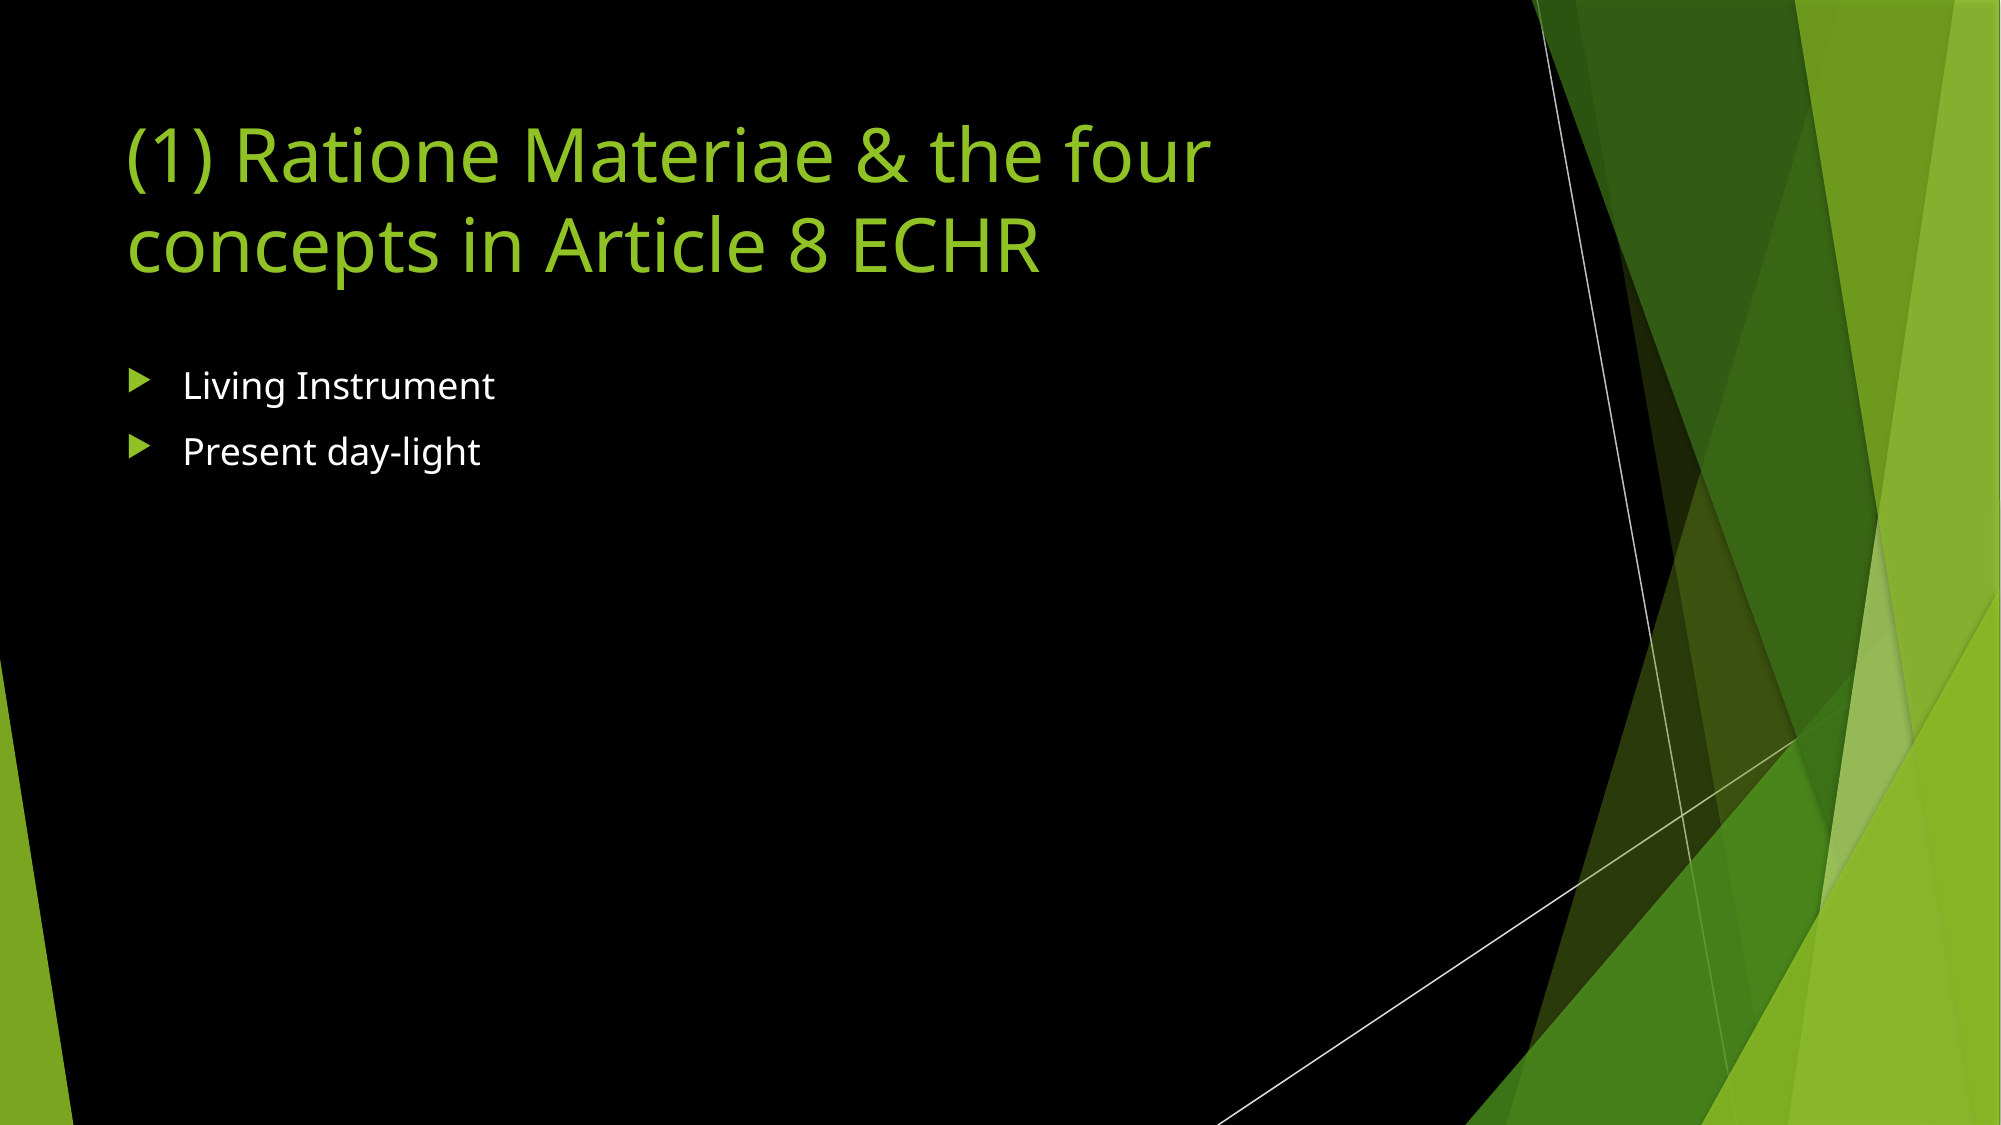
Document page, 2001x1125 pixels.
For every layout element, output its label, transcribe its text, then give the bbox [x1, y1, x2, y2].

title (1) Ratione Materiae & the four concepts in Article 8 ECHR [111, 99, 1522, 317]
list Living Instrument Present day-light [111, 354, 1522, 992]
